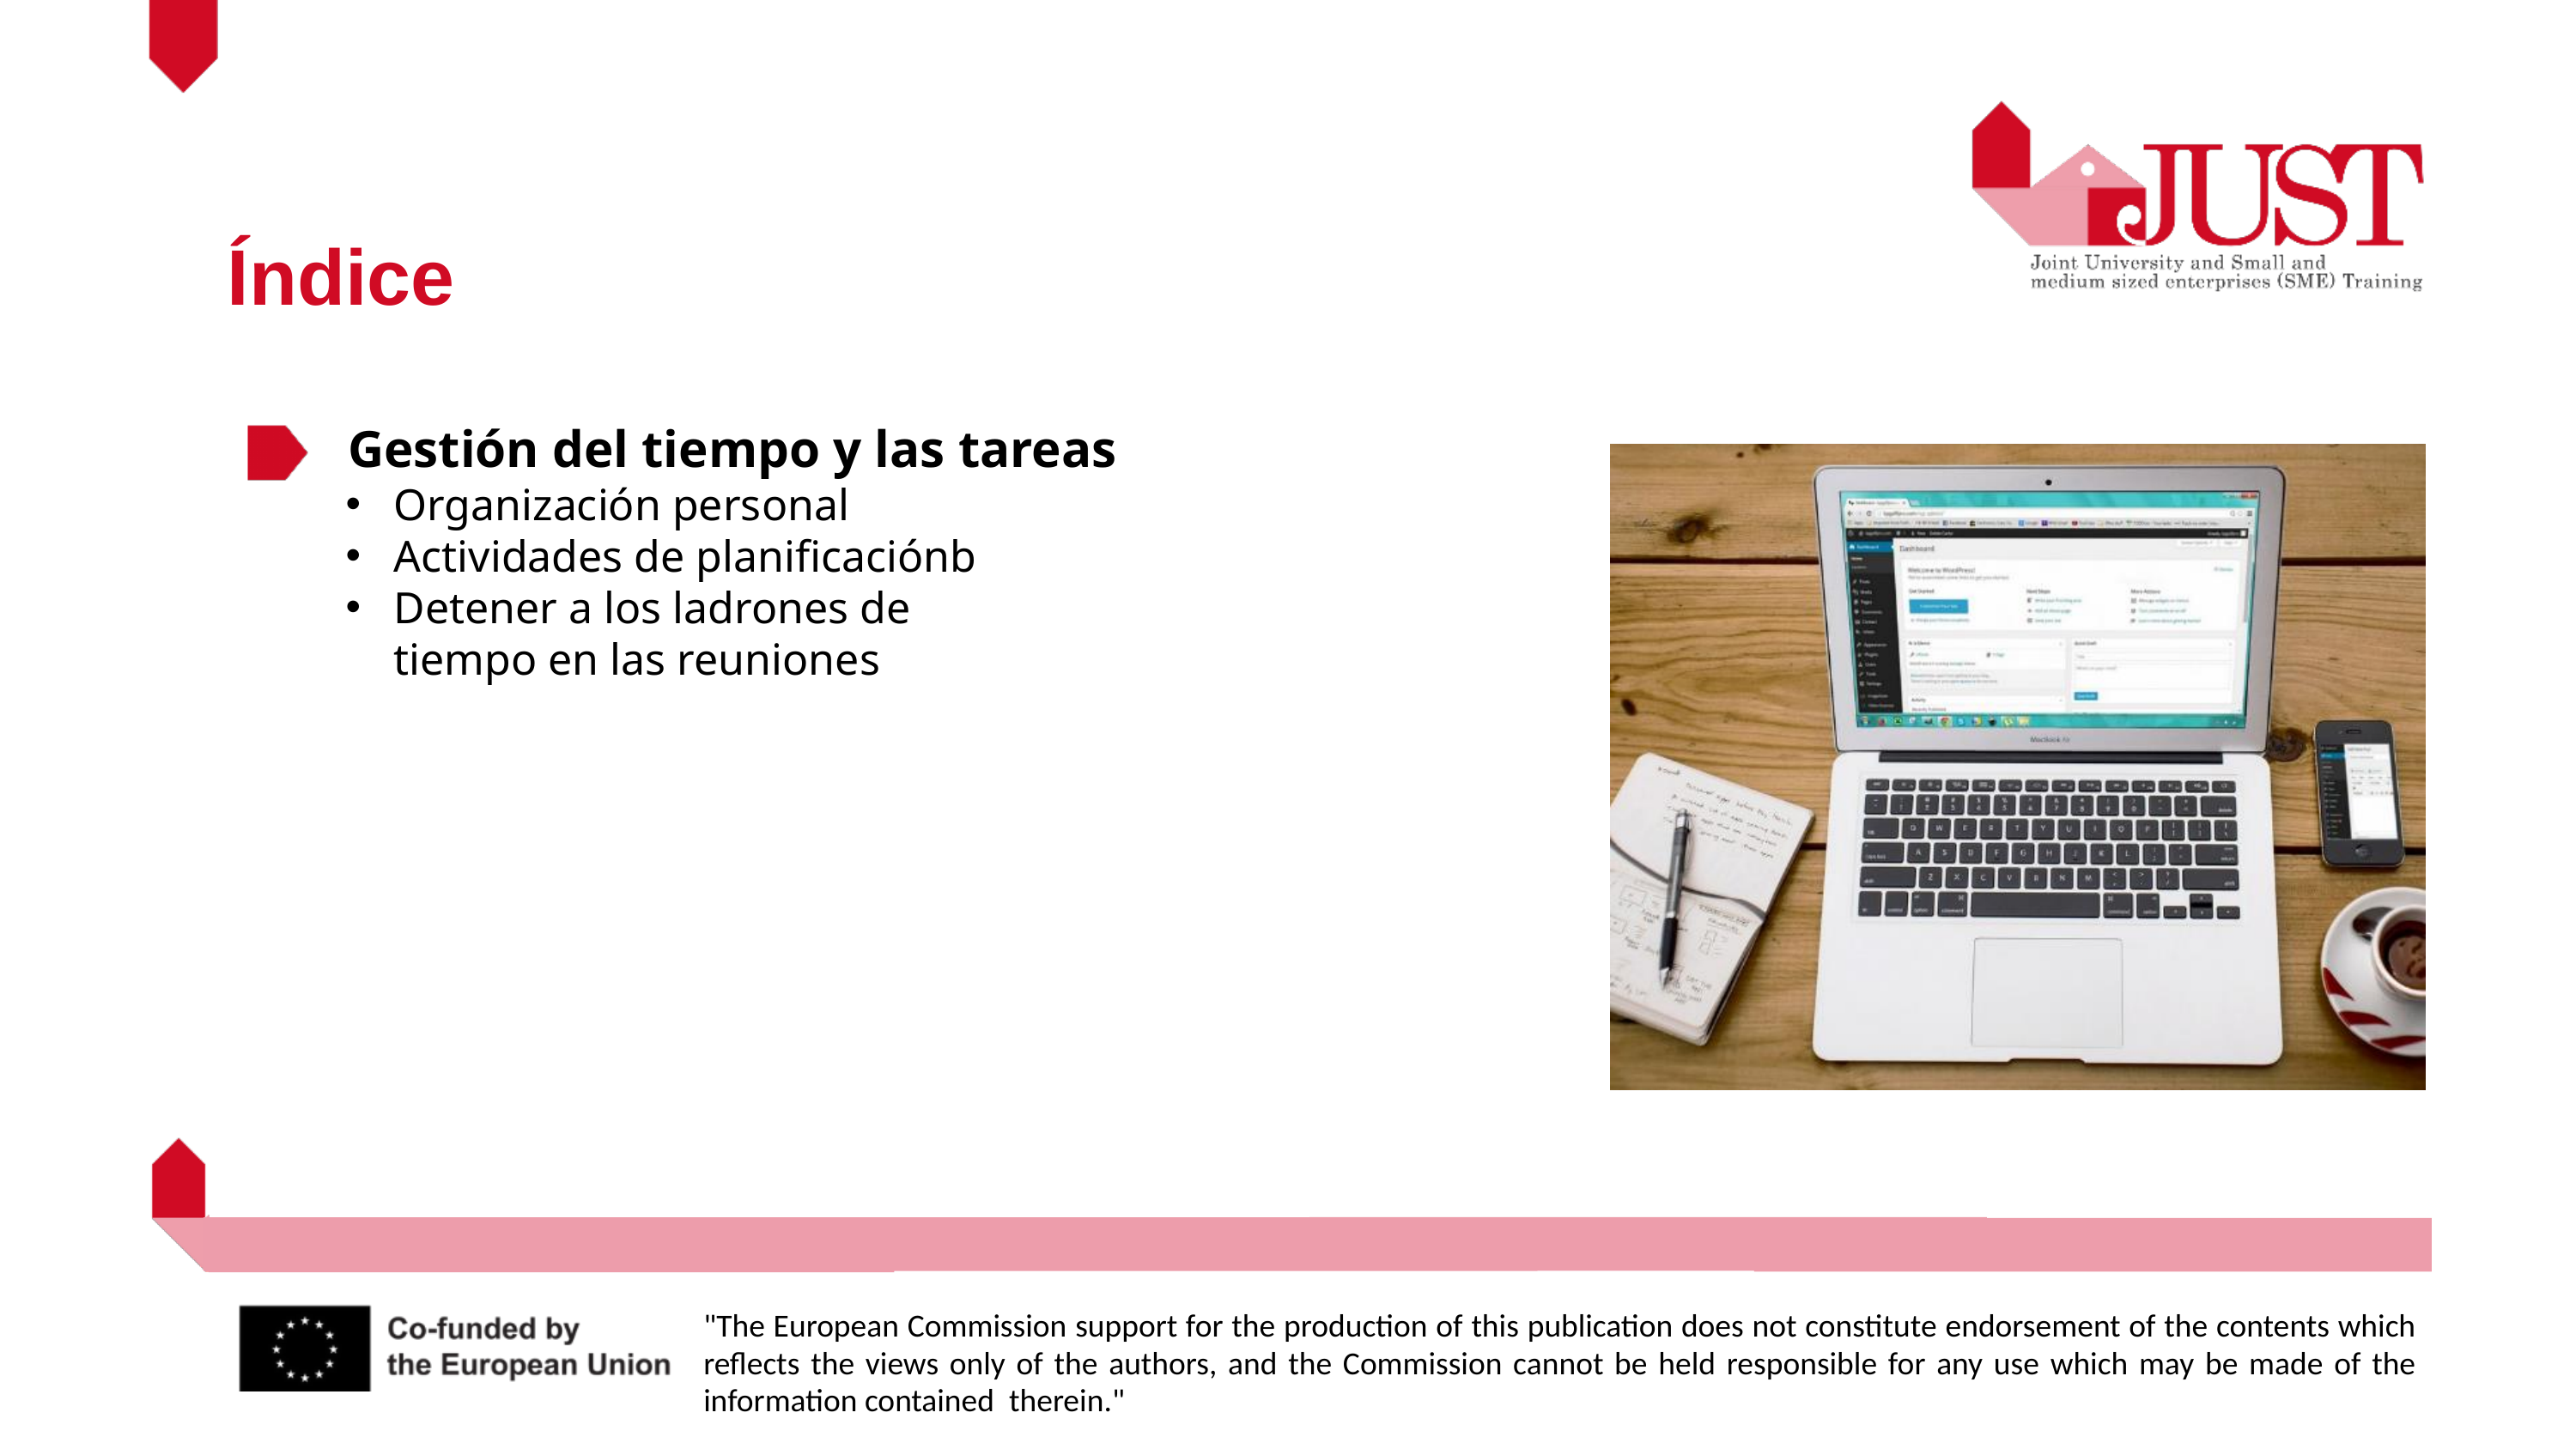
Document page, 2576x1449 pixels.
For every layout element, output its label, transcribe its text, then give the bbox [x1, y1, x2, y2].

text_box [332, 410, 1325, 693]
picture [246, 418, 313, 483]
picture [1609, 444, 2427, 1091]
picture [144, 0, 228, 100]
picture [233, 1300, 702, 1391]
picture [144, 1133, 210, 1287]
picture [1965, 96, 2432, 302]
text_box Índice [214, 220, 601, 328]
